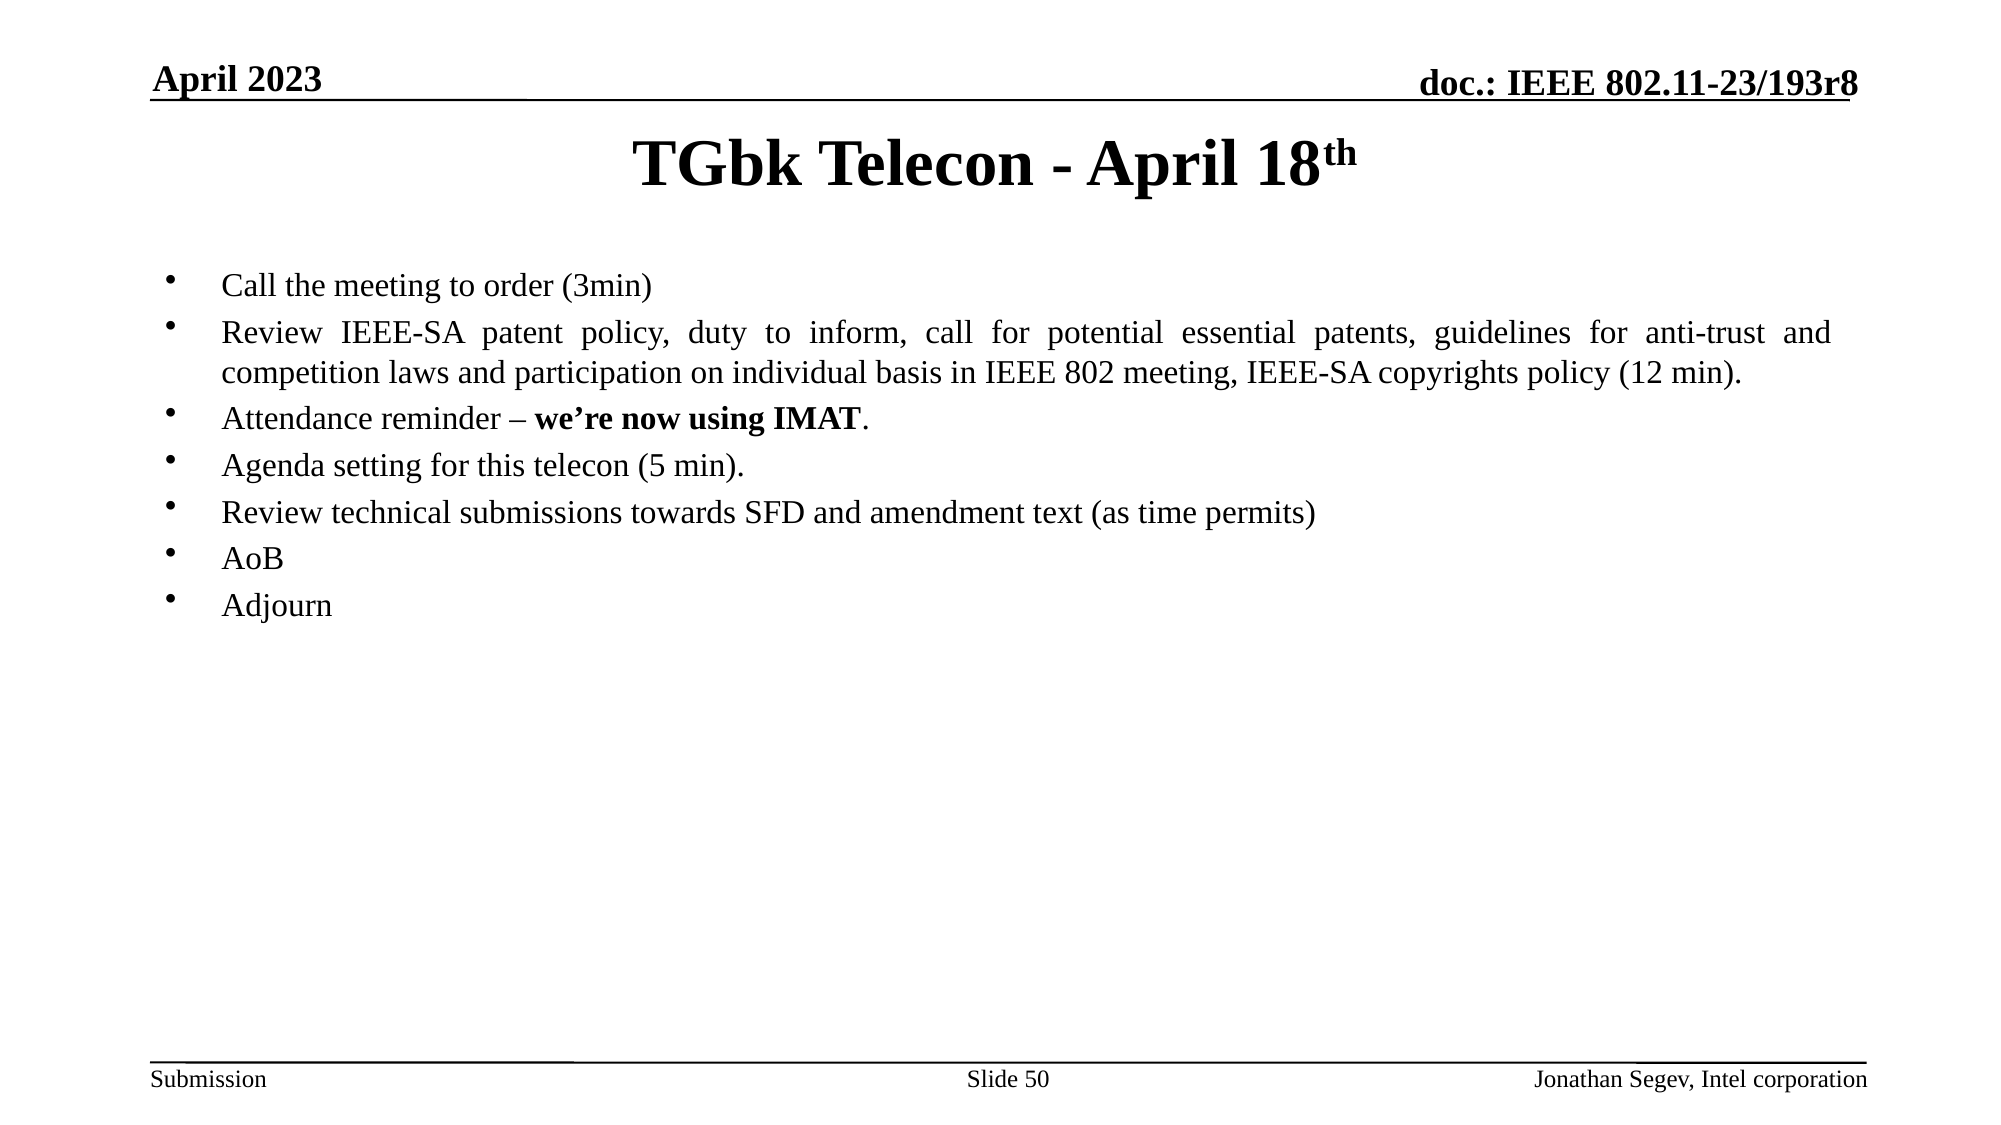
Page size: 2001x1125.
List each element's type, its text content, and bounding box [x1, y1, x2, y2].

title TGbk Telecon - April 18th [149, 112, 1850, 205]
footer Jonathan Segev, Intel corporation [1171, 1061, 1869, 1093]
slide_number Slide 50 [950, 1061, 1067, 1123]
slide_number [152, 54, 563, 100]
list Call the meeting to order (3min) Review IEEE-SA patent policy, duty to inform, call for potential essential patents, guidelines for anti-trust and competition laws and participation on individual basis in IEEE 802 meeting, IEEE-SA copyrights policy (12 min). Attendance reminder – we’re now using IMAT. Agenda setting for this telecon (5 min). Review technical submissions towards SFD and amendment text (as time permits) AoB Adjourn [149, 255, 1850, 1048]
